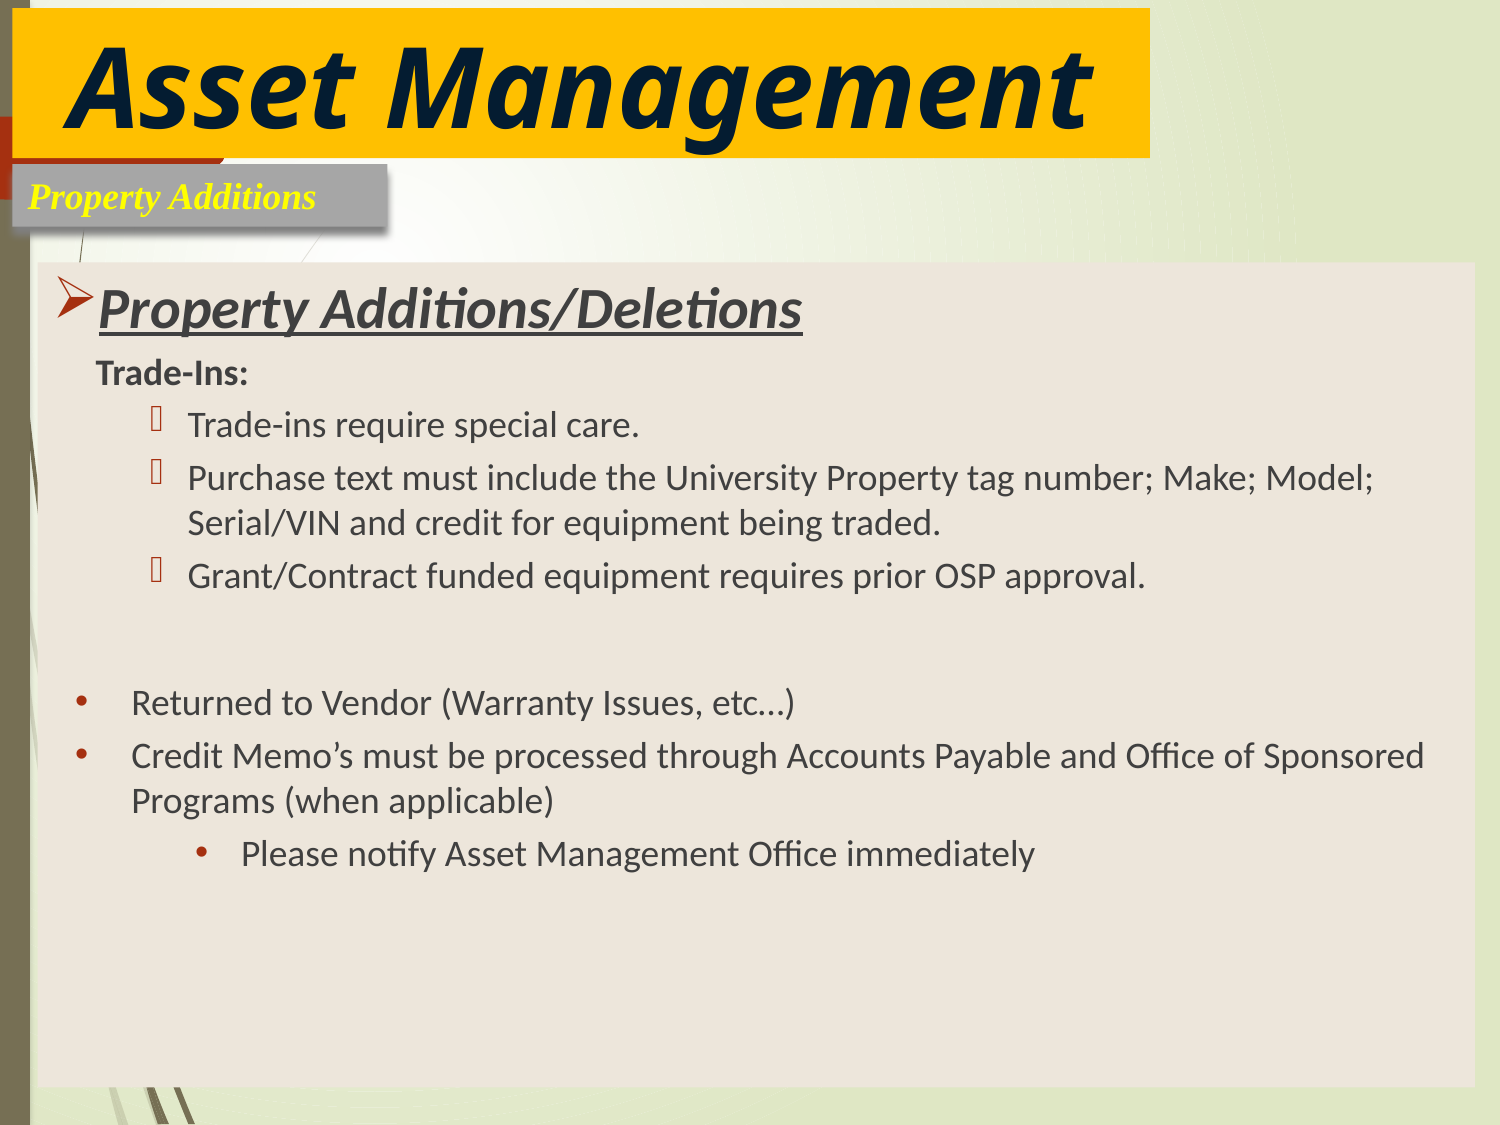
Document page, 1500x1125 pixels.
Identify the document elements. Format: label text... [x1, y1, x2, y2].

list Property Additions/Deletions Trade-Ins: Trade-ins require special care. Purchase text must include the University Property tag number; Make; Model; Serial/VIN and credit for equipment being traded. Grant/Contract funded equipment requires prior OSP approval. Returned to Vendor (Warranty Issues, etc…) Credit Memo’s must be processed through Accounts Payable and Office of Sponsored Programs (when applicable) Please notify Asset Management Office immediately [37, 262, 1475, 1088]
text_box Property Additions [12, 164, 388, 227]
text_box Asset Management [12, 8, 1150, 159]
